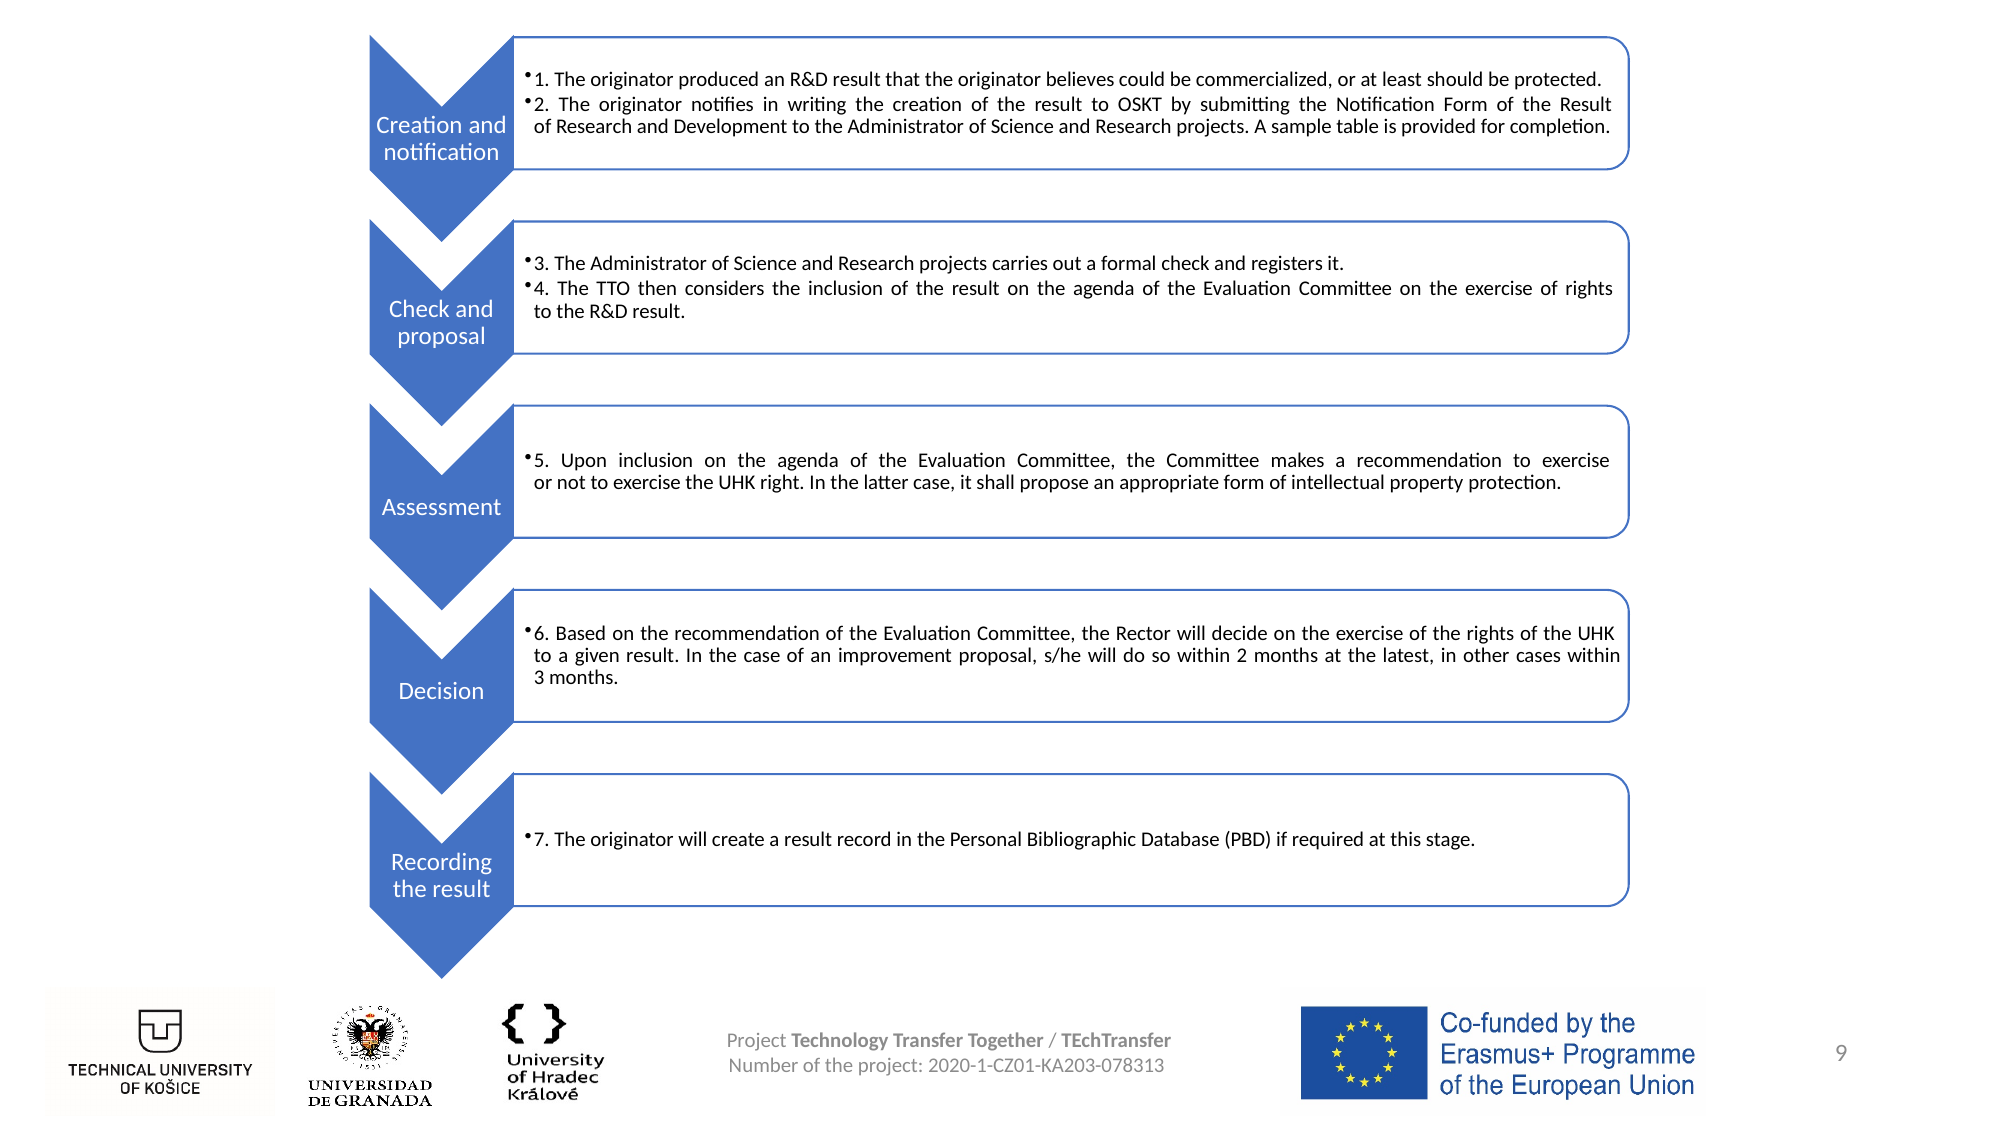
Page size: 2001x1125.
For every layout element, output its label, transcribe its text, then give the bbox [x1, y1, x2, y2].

footer Project Technology Transfer Together / TEchTransfer Number of the project: 2020-1-CZ01-KA203-078313 [662, 1022, 1236, 1082]
picture [45, 987, 275, 1116]
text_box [370, 37, 1629, 978]
picture [480, 987, 625, 1116]
picture [294, 987, 444, 1116]
picture [1280, 987, 1706, 1116]
slide_number 9 [1729, 1021, 1863, 1082]
